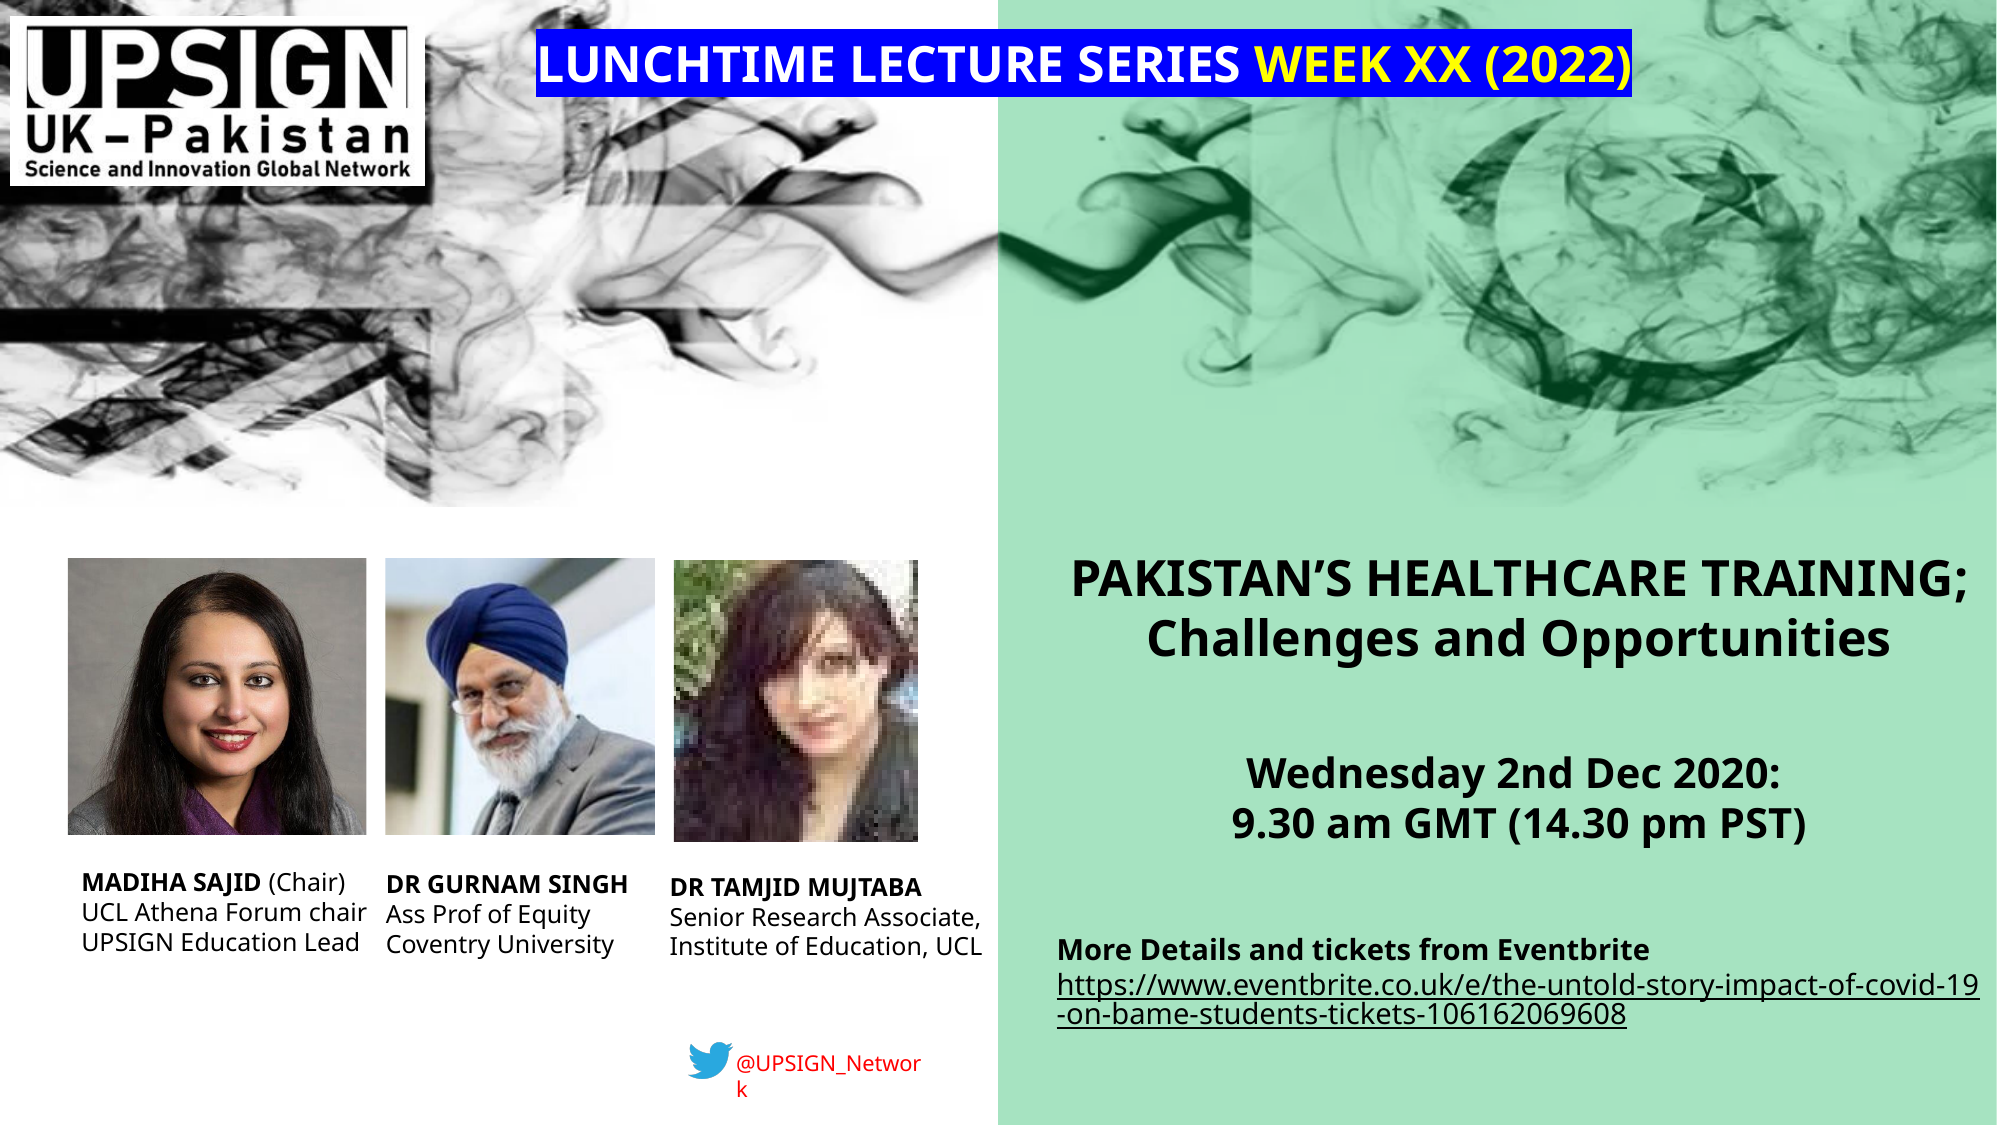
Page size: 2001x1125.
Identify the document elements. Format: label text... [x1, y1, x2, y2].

picture [684, 1034, 737, 1087]
text_box DR TAMJID MUJTABA Senior Research Associate, Institute of Education, UCL [654, 863, 1000, 969]
picture [0, 0, 1997, 507]
text_box DR GURNAM SINGH Ass Prof of Equity Coventry University [370, 861, 826, 967]
picture [673, 559, 918, 842]
picture [385, 558, 655, 835]
text_box @UPSIGN_Network [721, 1042, 946, 1110]
text_box PAKISTAN’S HEALTHCARE TRAINING; Challenges and Opportunities Wednesday 2nd Dec 2020: 9.30 am GMT (14.30 pm PST) More Details and tickets from Eventbrite https://www.eventbrite.co.uk/e/the-untold-story-impact-of-covid-19-on-bame-students-tickets-106162069608 [998, 507, 1997, 1125]
text_box MADIHA SAJID (Chair) UCL Athena Forum chair UPSIGN Education Lead [66, 859, 490, 964]
picture [67, 558, 367, 835]
